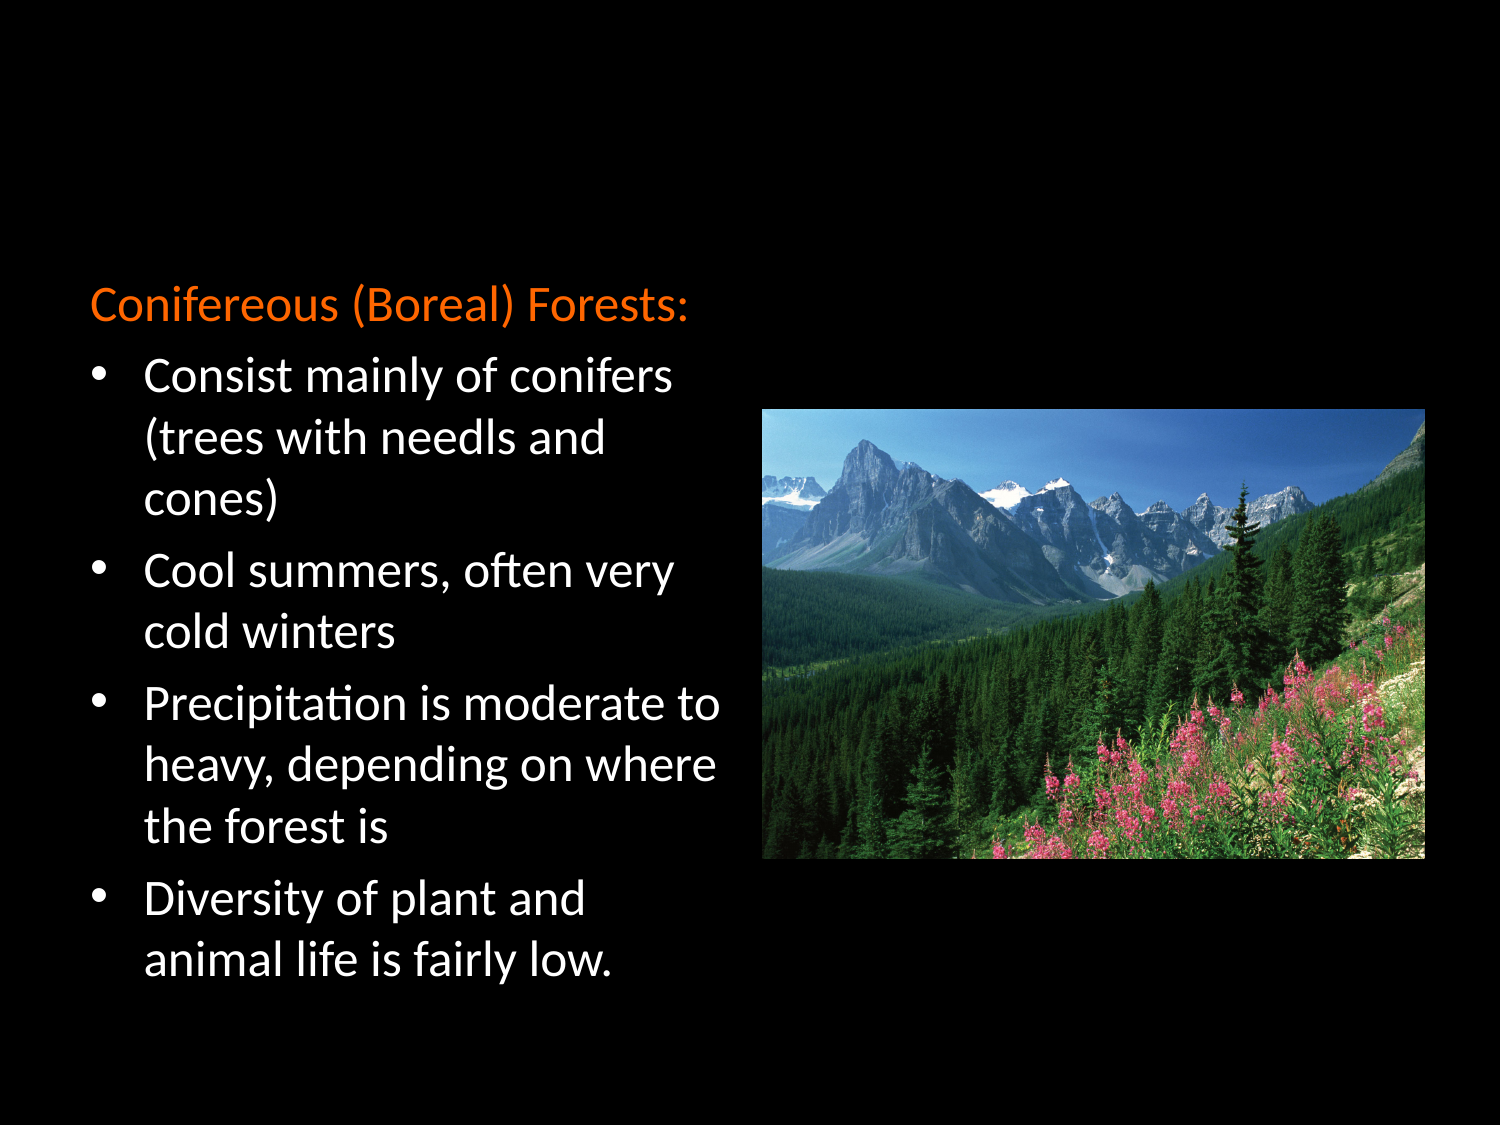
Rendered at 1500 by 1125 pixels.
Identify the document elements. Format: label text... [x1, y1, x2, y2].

list Conifereous (Boreal) Forests: Consist mainly of conifers (trees with needls and cones) Cool summers, often very cold winters Precipitation is moderate to heavy, depending on where the forest is Diversity of plant and animal life is fairly low. [75, 262, 738, 1005]
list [762, 262, 1426, 1006]
